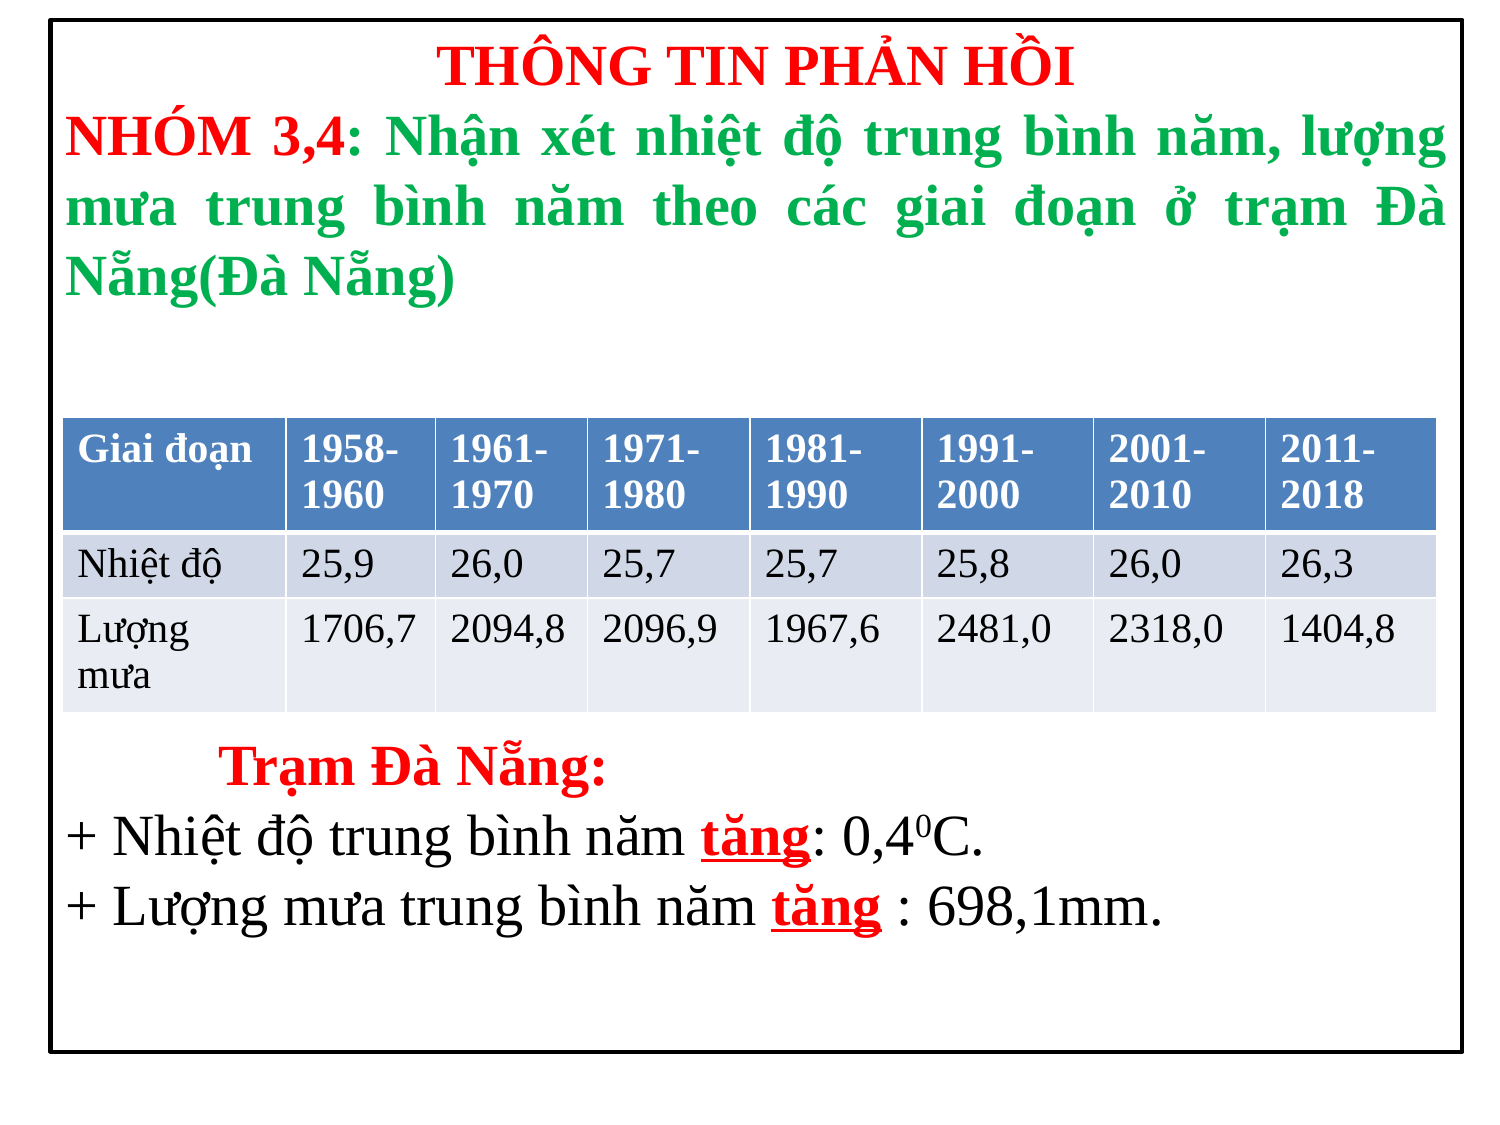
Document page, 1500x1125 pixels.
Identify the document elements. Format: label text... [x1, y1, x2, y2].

table_cell 1404,8 [1266, 599, 1436, 712]
table_cell 25,7 [588, 535, 749, 597]
table_cell 26,0 [436, 535, 587, 597]
table_header 1981-1990 [751, 418, 921, 530]
table_cell 25,9 [287, 535, 435, 597]
table_cell 2096,9 [588, 599, 749, 712]
table_cell Lượng mưa [63, 599, 285, 712]
table_cell 25,8 [923, 535, 1093, 597]
table_cell 2318,0 [1094, 599, 1265, 712]
table_header 1971-1980 [588, 418, 749, 530]
table_cell Nhiệt độ [63, 535, 285, 597]
table_cell 26,3 [1266, 535, 1436, 597]
table_cell 2094,8 [436, 599, 587, 712]
table_header 1991-2000 [923, 418, 1093, 530]
table_header 2001-2010 [1094, 418, 1265, 530]
table_cell 1967,6 [751, 599, 921, 712]
table_cell 26,0 [1094, 535, 1265, 597]
table_cell 1706,7 [287, 599, 435, 712]
table_cell 2481,0 [923, 599, 1093, 712]
table_header Giai đoạn [63, 418, 285, 530]
table_cell 25,7 [751, 535, 921, 597]
table_header 1958-1960 [287, 418, 435, 530]
text_box THÔNG TIN PHẢN HỒI NHÓM 3,4: Nhận xét nhiệt độ trung bình năm, lượng mưa trung bình năm theo các giai đoạn ở trạm Đà Nẵng(Đà Nẵng) Trạm Đà Nẵng: + Nhiệt độ trung bình năm tăng: 0,40C. + Lượng mưa trung bình năm tăng : 698,1mm. [48, 18, 1464, 1054]
table_header 2011-2018 [1266, 418, 1436, 530]
table_header 1961-1970 [436, 418, 587, 530]
